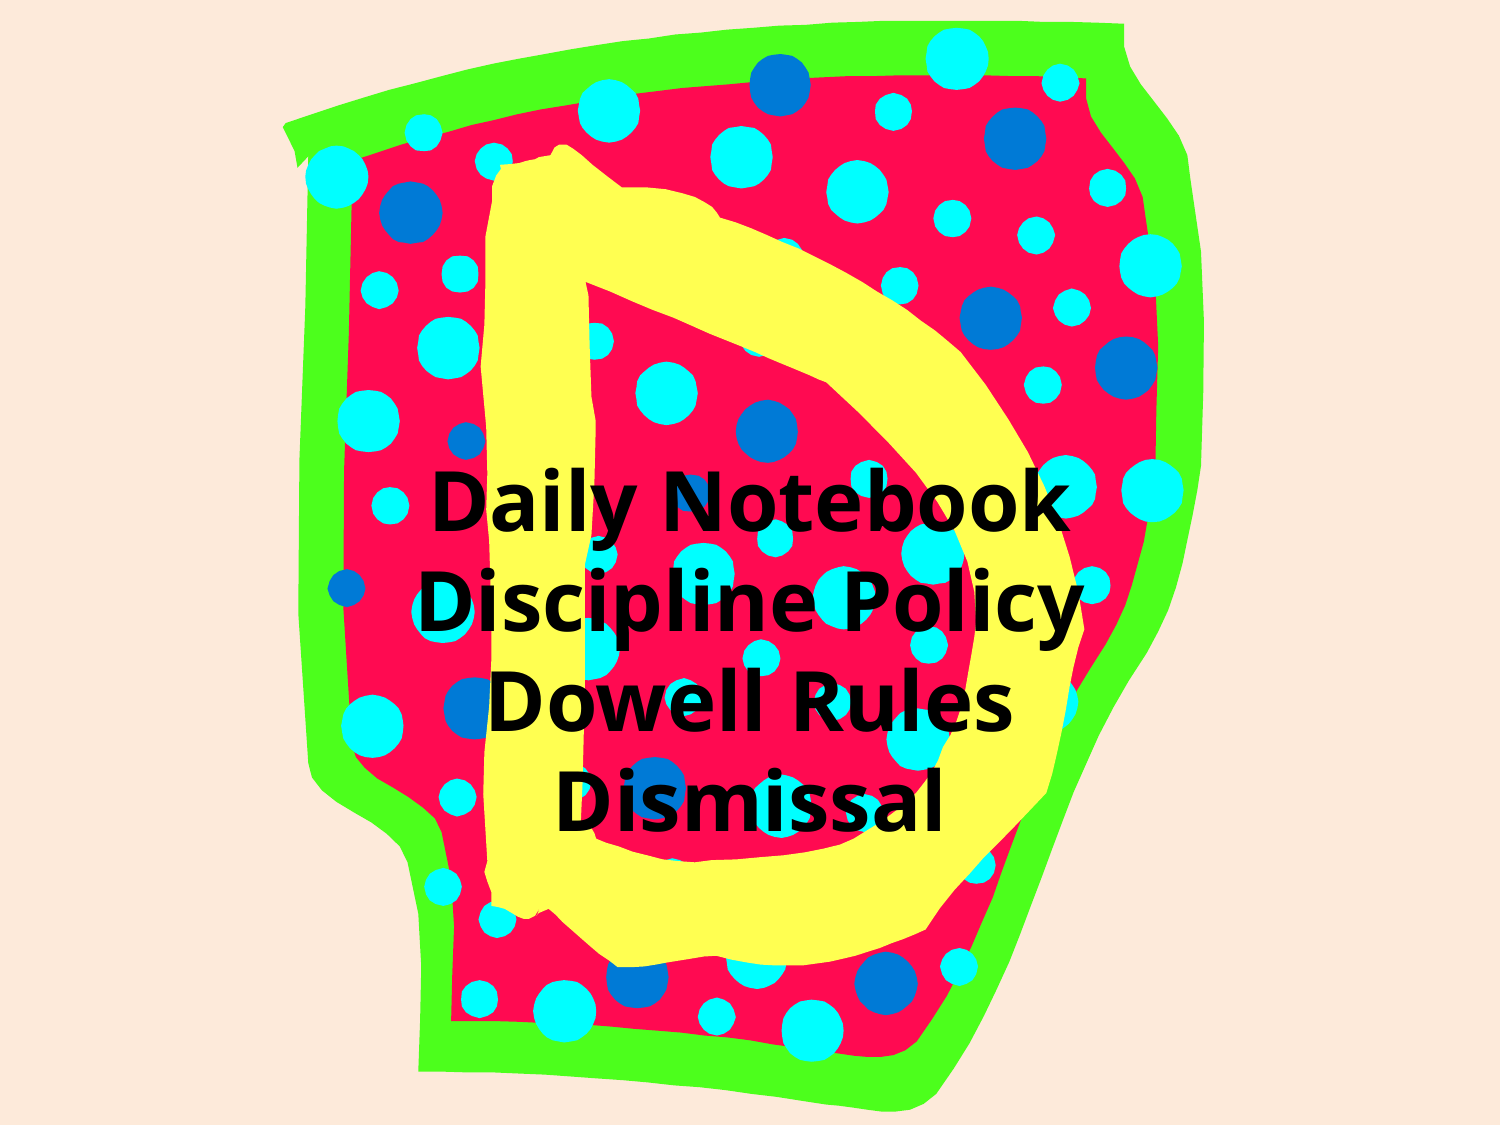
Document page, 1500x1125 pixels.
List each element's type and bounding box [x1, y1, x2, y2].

picture [274, 12, 1213, 1125]
